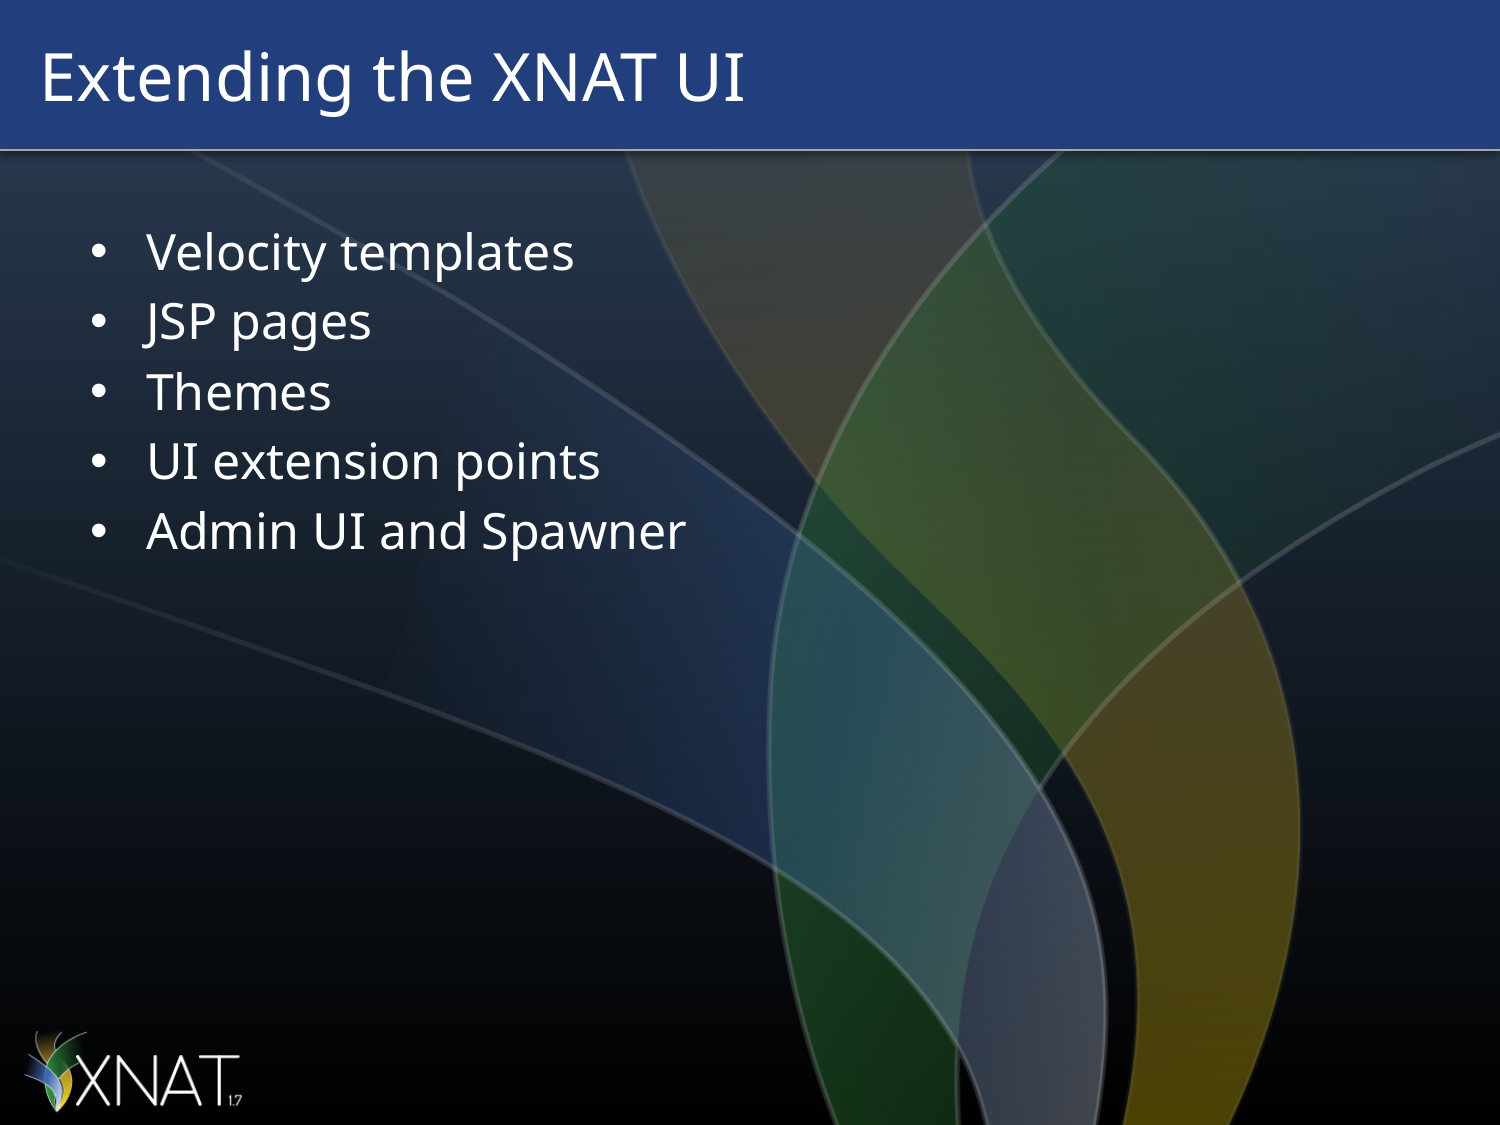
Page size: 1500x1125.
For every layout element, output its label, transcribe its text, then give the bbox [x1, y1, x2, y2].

picture [0, 151, 1500, 1125]
list Velocity templates JSP pages Themes UI extension points Admin UI and Spawner [75, 212, 1425, 955]
title Extending the XNAT UI [24, 22, 1375, 128]
